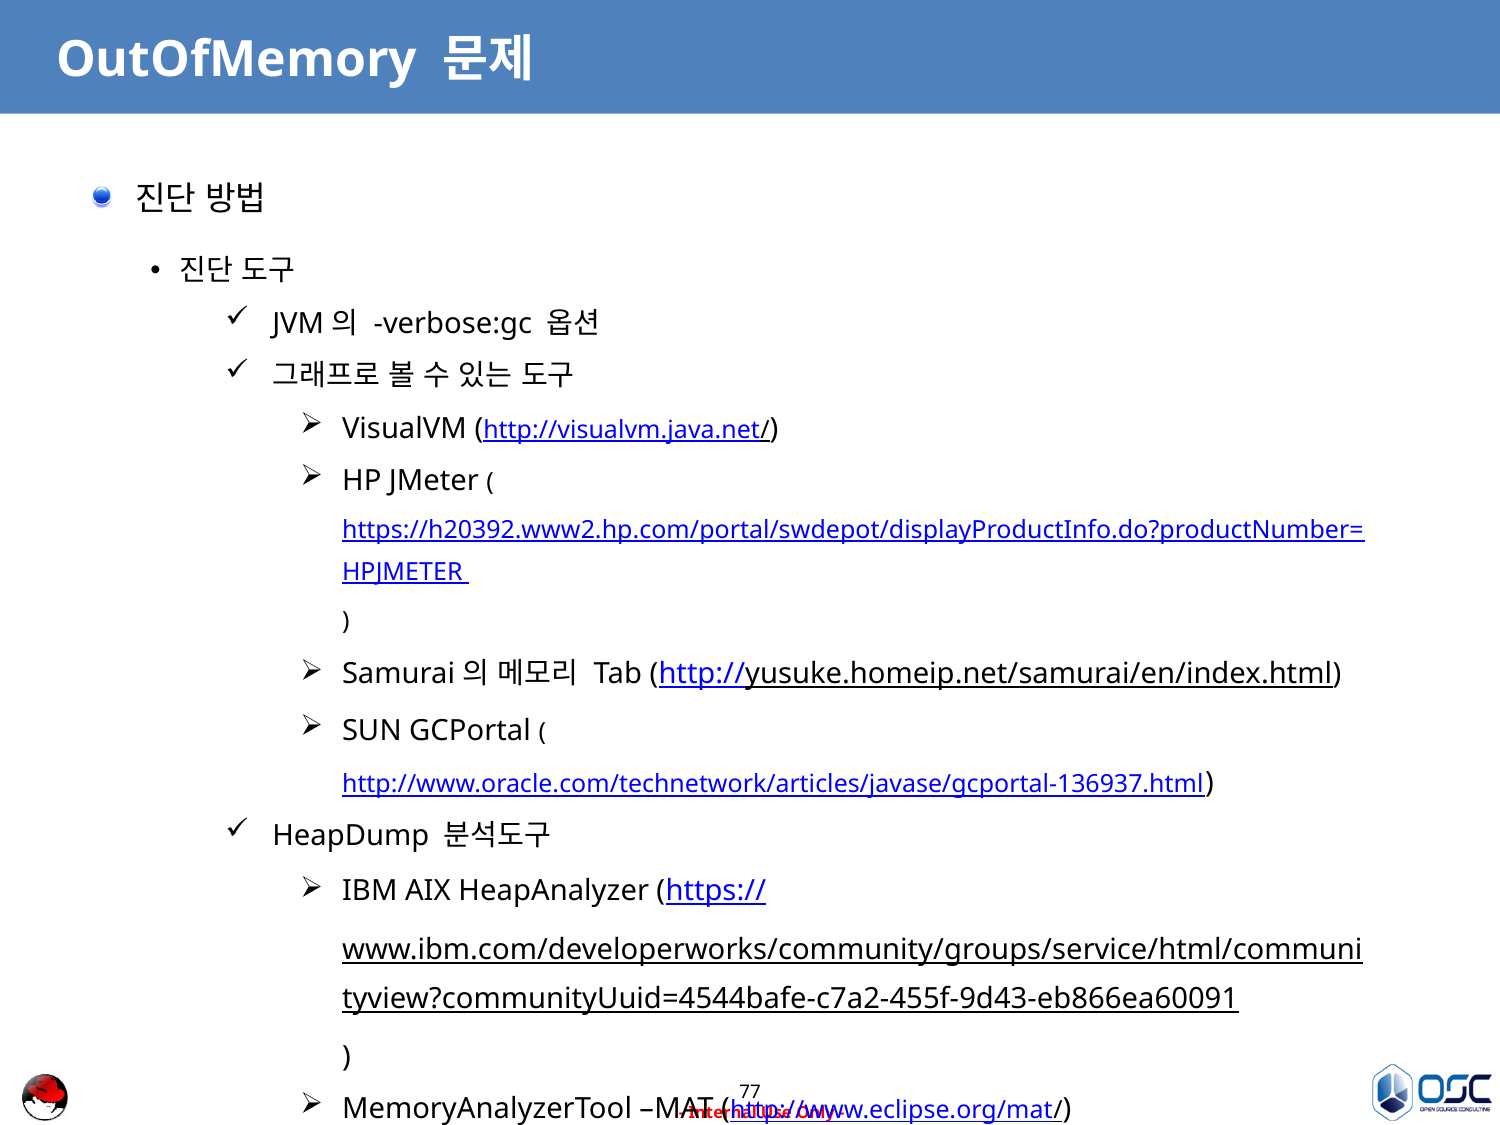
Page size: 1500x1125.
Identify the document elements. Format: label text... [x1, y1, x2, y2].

title OutOfMemory 문제 [40, 0, 1449, 114]
picture [91, 185, 112, 209]
picture [1371, 1063, 1492, 1121]
text_box 진단 도구 JVM의 -verbose:gc 옵션 그래프로 볼 수 있는 도구 VisualVM (http://visualvm.java.net/) HP JMeter (https://h20392.www2.hp.com/portal/swdepot/displayProductInfo.do?productNumber=HPJMETER ) Samurai의 메모리 Tab (http://yusuke.homeip.net/samurai/en/index.html) SUN GCPortal (http://www.oracle.com/technetwork/articles/javase/gcportal-136937.html) HeapDump 분석도구 IBM AIX HeapAnalyzer (https://www.ibm.com/developerworks/community/groups/service/html/communityview?communityUuid=4544bafe-c7a2-455f-9d43-eb866ea60091) MemoryAnalyzerTool –MAT (http://www.eclipse.org/mat/) SUN HAT (https://hat.dev.java.net/) [135, 226, 1388, 1094]
text_box 진단 방법 [76, 161, 1365, 224]
picture [21, 1073, 68, 1121]
